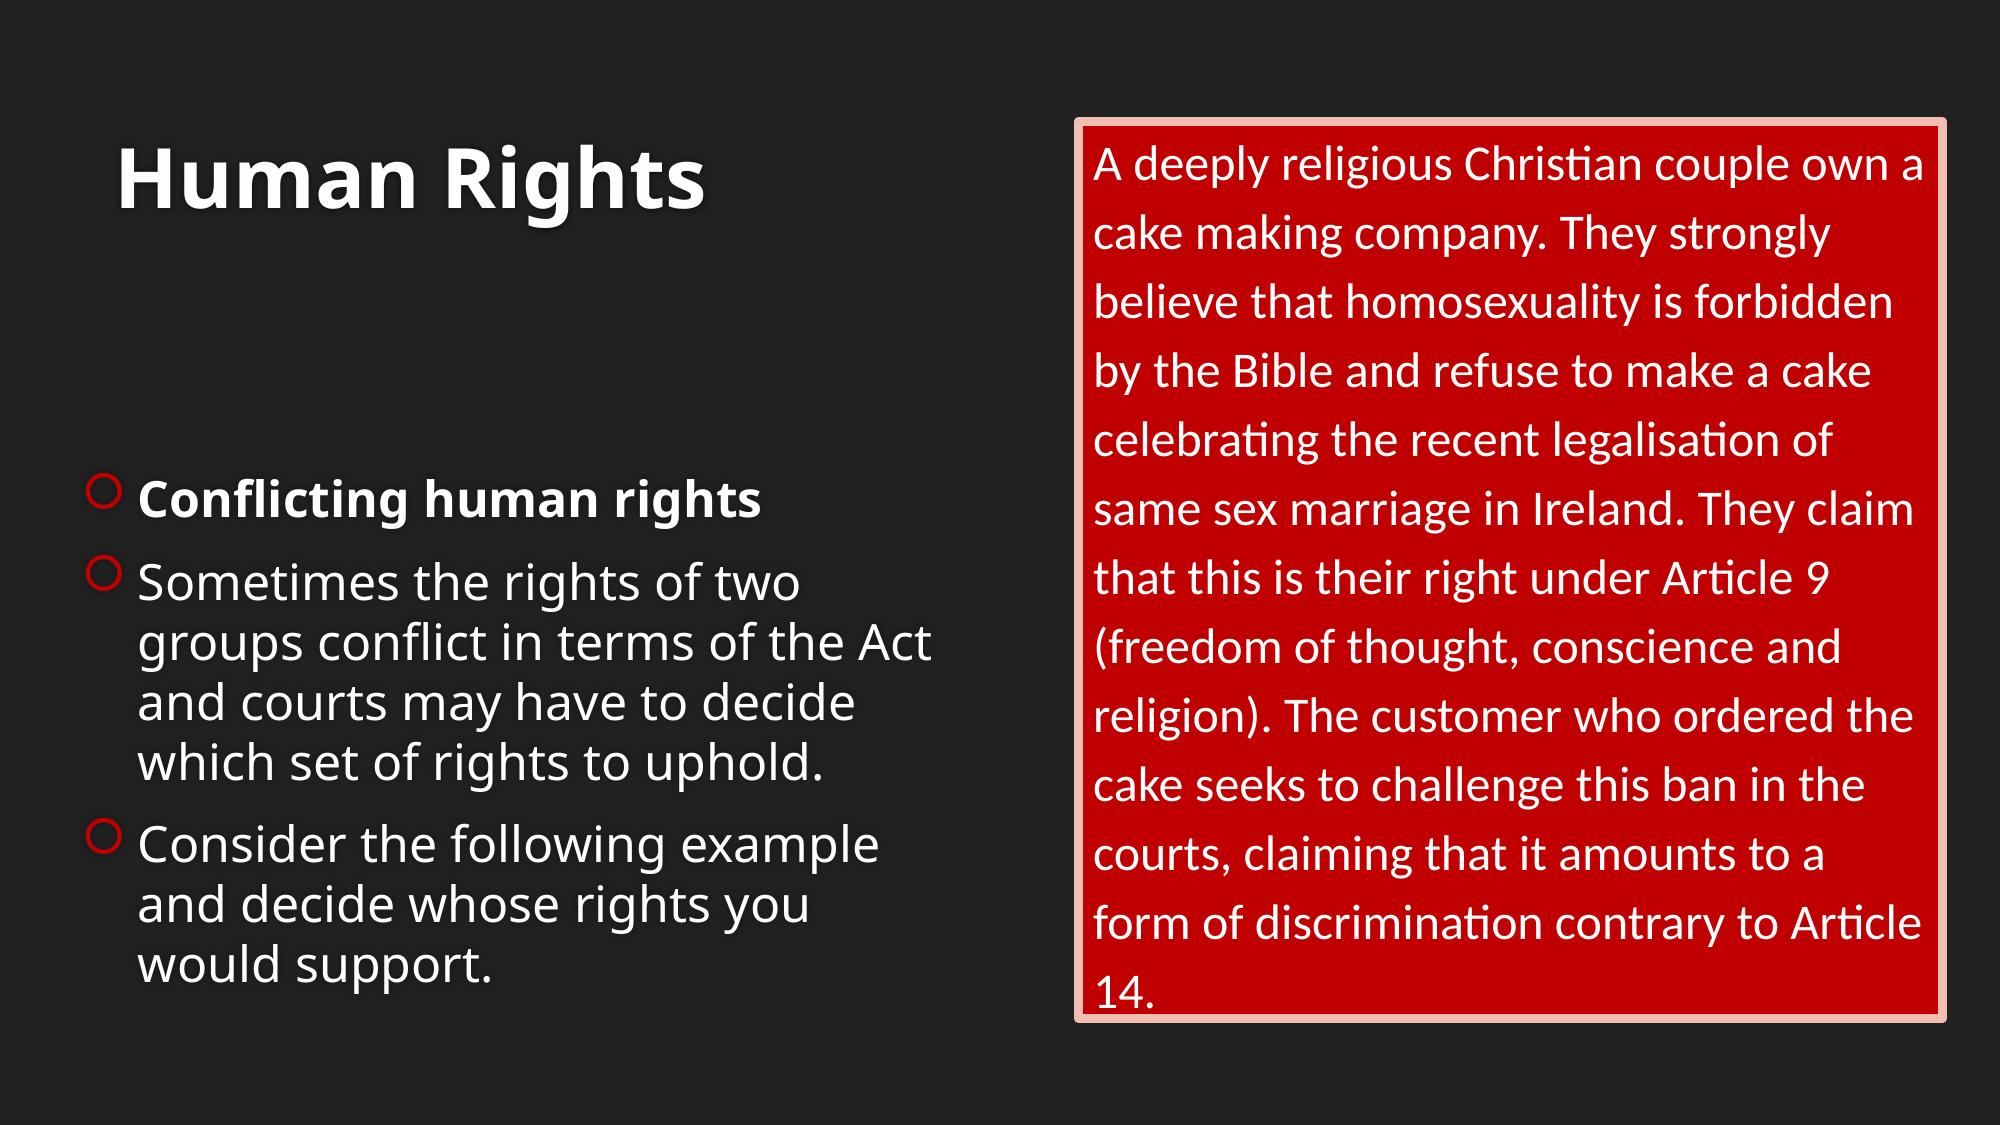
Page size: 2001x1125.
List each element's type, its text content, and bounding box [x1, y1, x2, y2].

text_box A deeply religious Christian couple own a cake making company. They strongly believe that homosexuality is forbidden by the Bible and refuse to make a cake celebrating the recent legalisation of same sex marriage in Ireland. They claim that this is their right under Article 9 (freedom of thought, conscience and religion). The customer who ordered the cake seeks to challenge this ban in the courts, claiming that it amounts to a form of discrimination contrary to Article 14. [1074, 117, 1947, 1023]
list Conflicting human rights Sometimes the rights of two groups conflict in terms of the Act and courts may have to decide which set of rights to uphold. Consider the following example and decide whose rights you would support. [66, 440, 950, 1019]
title Human Rights [99, 45, 1900, 233]
